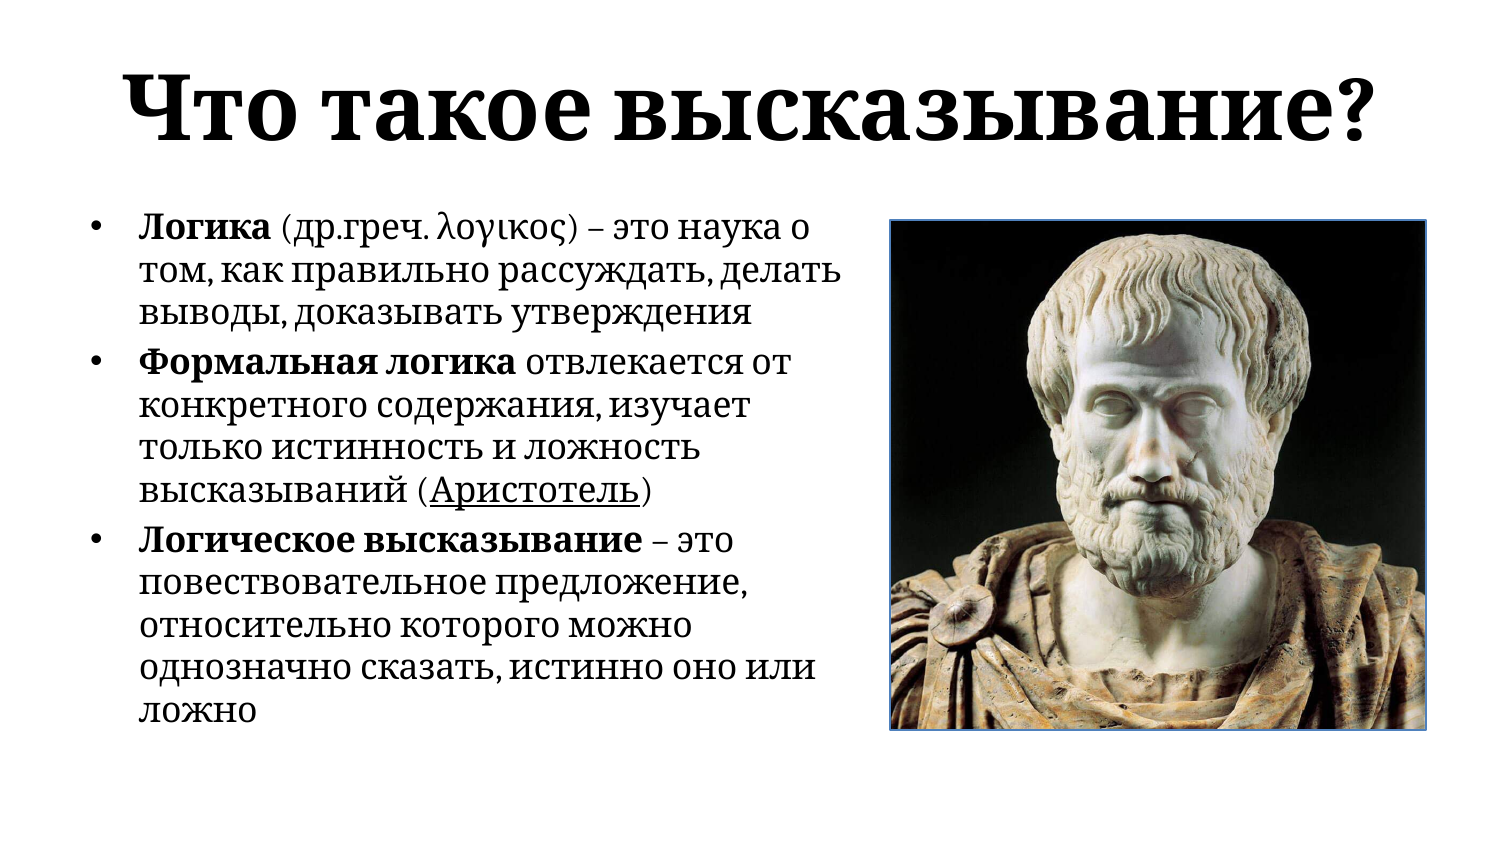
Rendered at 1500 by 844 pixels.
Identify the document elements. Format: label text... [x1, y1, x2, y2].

title Что такое высказывание? [75, 33, 1425, 175]
list Логика (др.греч. λογικος) – это наука о том, как правильно рассуждать, делать выводы, доказывать утверждения Формальная логика отвлекается от конкретного содержания, изучает только истинность и ложность высказываний (Аристотель) Логическое высказывание – это повествовательное предложение, относительно которого можно однозначно сказать, истинно оно или ложно [75, 196, 868, 754]
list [890, 220, 1426, 730]
